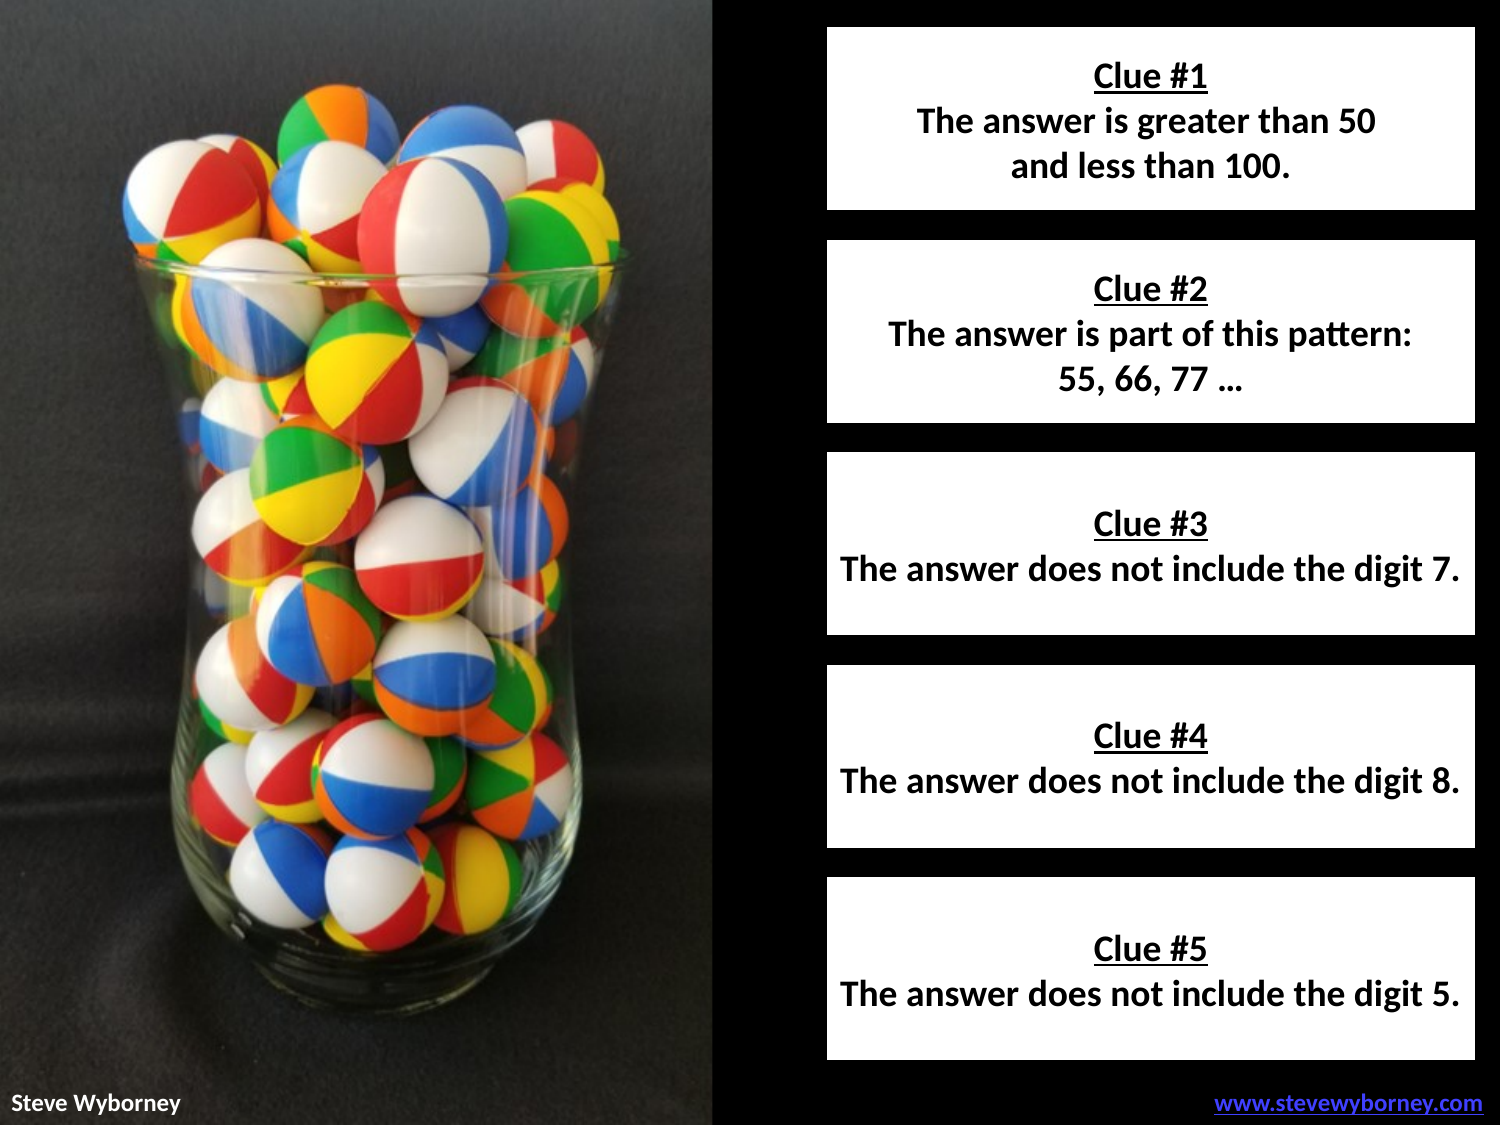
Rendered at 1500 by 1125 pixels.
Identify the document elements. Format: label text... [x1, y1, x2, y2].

text_box Clue #2 The answer is part of this pattern: 55, 66, 77 … [823, 235, 1479, 427]
text_box Clue #1 The answer is greater than 50 and less than 100. [823, 23, 1479, 215]
text_box www.stevewyborney.com [1199, 1079, 1499, 1125]
text_box Clue #5 The answer does not include the digit 5. [823, 873, 1479, 1065]
text_box Clue #4 The answer does not include the digit 8. [823, 660, 1479, 852]
picture [0, 0, 713, 1125]
text_box Clue #3 The answer does not include the digit 7. [823, 448, 1479, 640]
